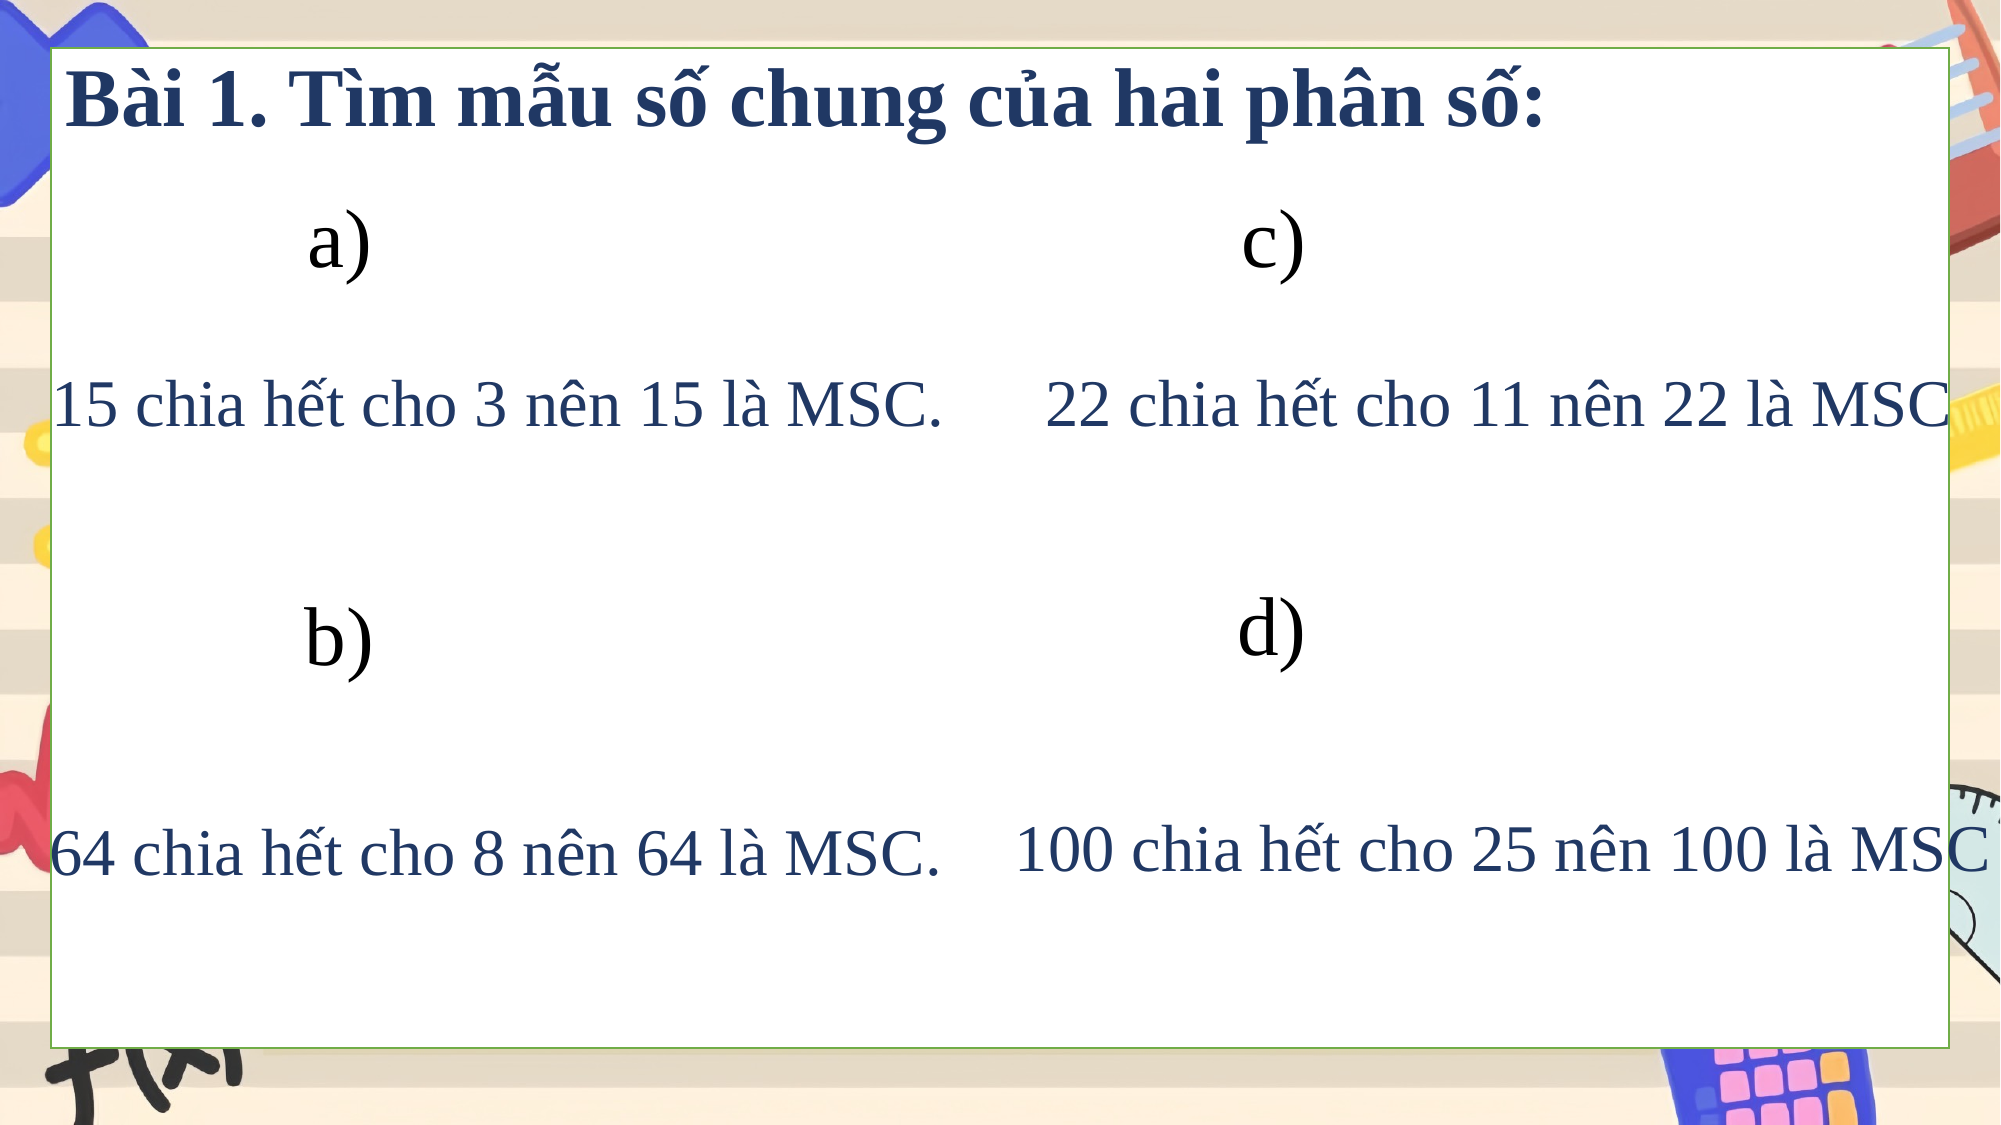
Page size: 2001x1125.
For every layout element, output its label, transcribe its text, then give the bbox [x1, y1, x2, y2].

text_box [50, 151, 1950, 1049]
text_box 100 chia hết cho 25 nên 100 là MSC [999, 796, 2000, 892]
text_box 64 chia hết cho 8 nên 64 là MSC. [34, 801, 964, 897]
text_box 15 chia hết cho 3 nên 15 là MSC. [36, 352, 966, 448]
picture [0, 0, 2001, 1125]
text_box Bài 1. Tìm mẫu số chung của hai phân số: [50, 35, 1950, 151]
text_box 22 chia hết cho 11 nên 22 là MSC [1030, 352, 2000, 448]
